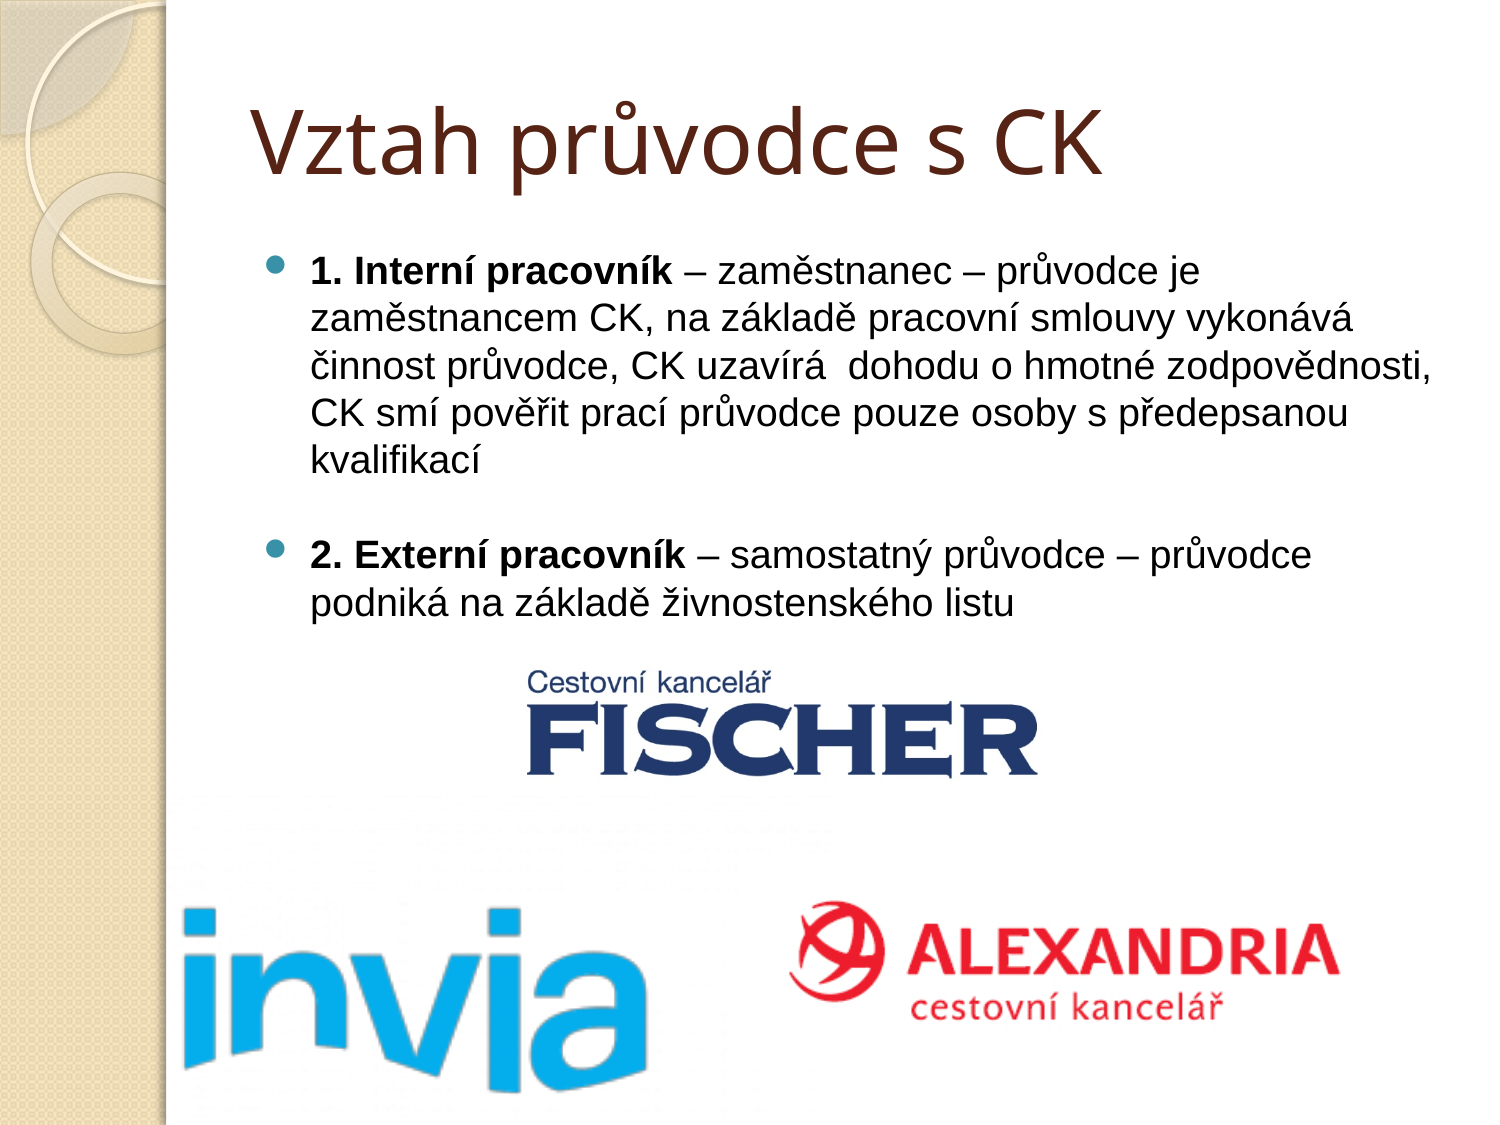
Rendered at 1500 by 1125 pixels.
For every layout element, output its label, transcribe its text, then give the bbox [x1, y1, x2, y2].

picture [0, 620, 1386, 1125]
title Vztah průvodce s CK [235, 45, 1466, 233]
list 1. Interní pracovník – zaměstnanec – průvodce je zaměstnancem CK, na základě pracovní smlouvy vykonává činnost průvodce, CK uzavírá dohodu o hmotné zodpovědnosti, CK smí pověřit prací průvodce pouze osoby s předepsanou kvalifikací 2. Externí pracovník – samostatný průvodce – průvodce podniká na základě živnostenského listu [235, 237, 1466, 1025]
